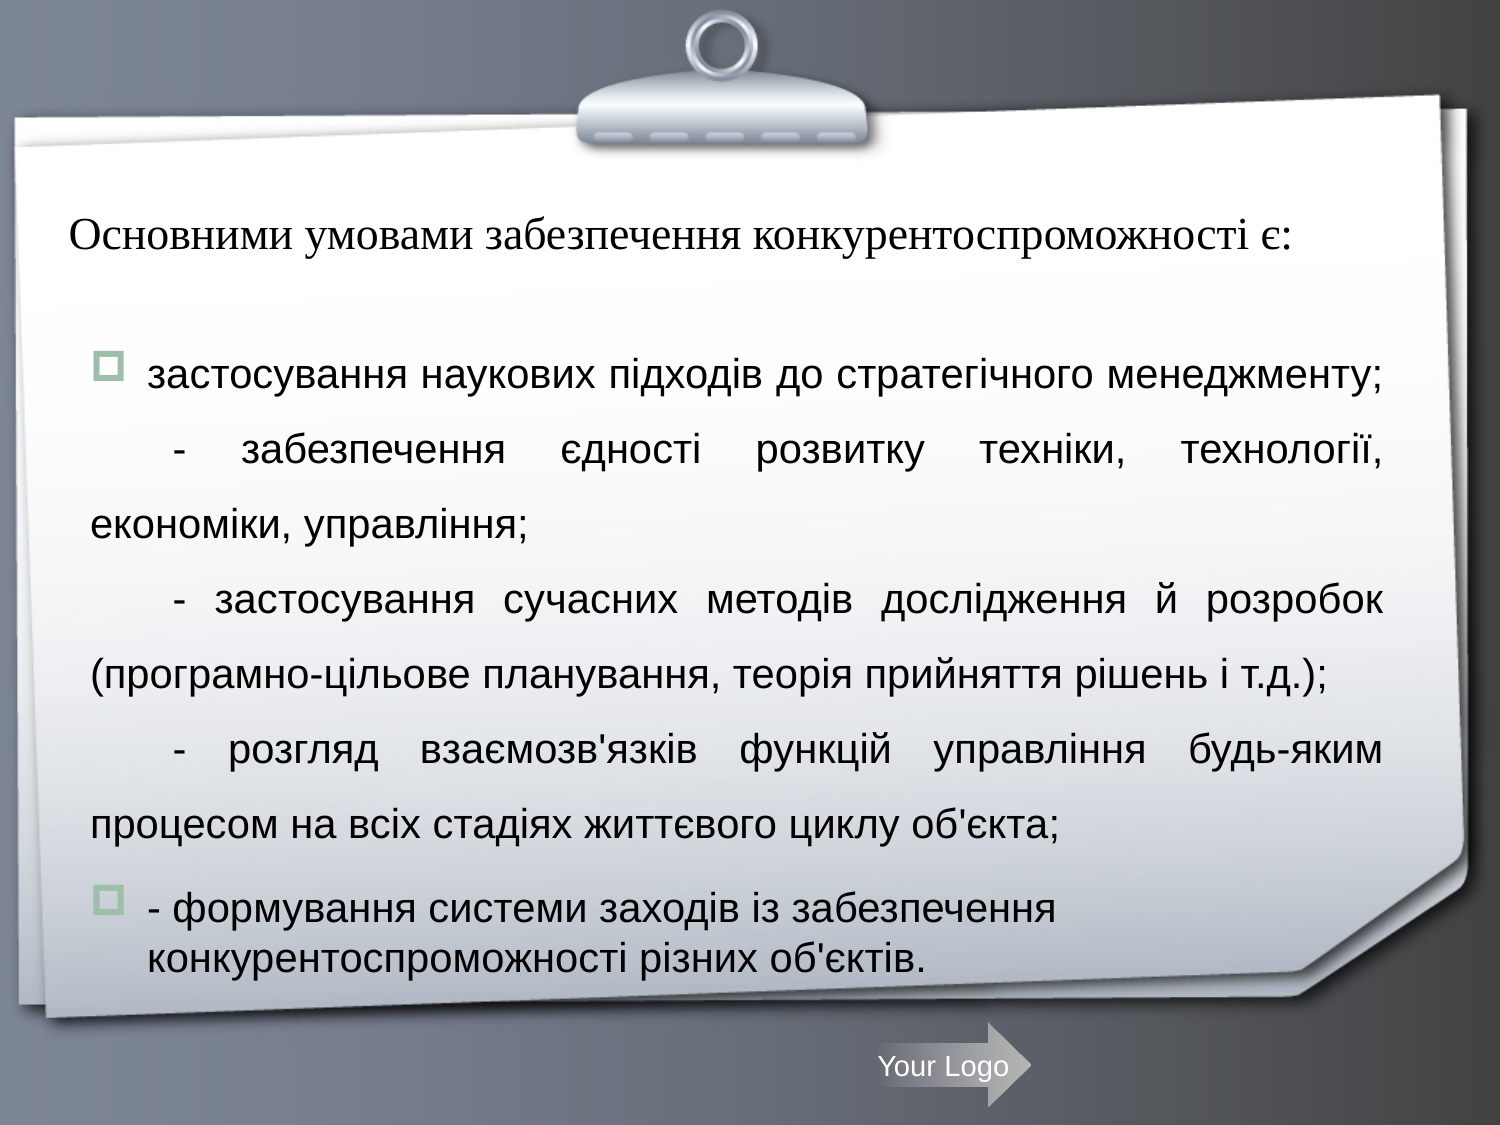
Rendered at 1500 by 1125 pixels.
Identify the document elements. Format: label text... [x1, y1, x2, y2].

text_box [485, 632, 1433, 912]
text_box застосування наукових підходів до стратегічного менеджменту; - забезпечення єдності розвитку техніки, технології, економіки, управління; - застосування сучасних методів дослідження й розробок (програмно-цільове планування, теорія прийняття рішень і т.д.); - розгляд взаємозв'язків функцій управління будь-яким процесом на всіх стадіях життєвого циклу об'єкта; - формування системи заходів із забезпечення конкурентоспроможності різних об'єктів. [75, 306, 1396, 800]
picture [0, 0, 1500, 1125]
title Основними умовами забезпечення конкурентоспроможності є: [68, 169, 1411, 268]
